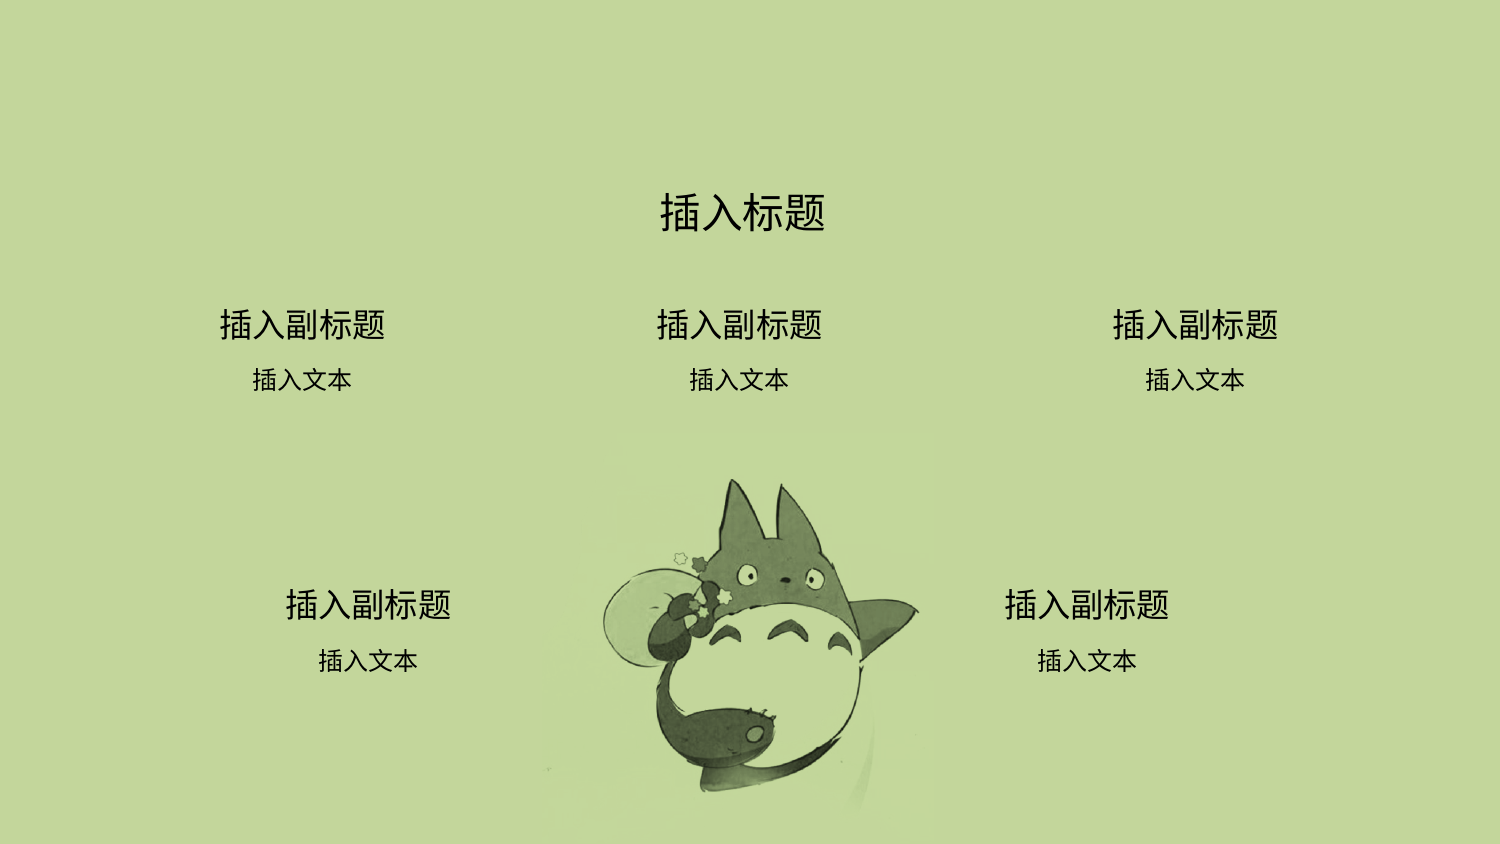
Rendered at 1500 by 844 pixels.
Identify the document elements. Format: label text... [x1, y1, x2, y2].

text_box 插入副标题 [989, 577, 1186, 632]
text_box 插入副标题 [1097, 296, 1294, 352]
text_box 插入副标题 [204, 296, 401, 352]
text_box 插入标题 [644, 179, 842, 244]
text_box 插入文本 [674, 357, 805, 403]
picture [541, 433, 935, 844]
text_box 插入副标题 [641, 296, 838, 352]
text_box 插入副标题 [270, 577, 467, 632]
text_box 插入文本 [1130, 357, 1261, 403]
text_box 插入文本 [237, 357, 368, 403]
text_box 插入文本 [1022, 637, 1153, 683]
text_box 插入文本 [303, 637, 434, 683]
